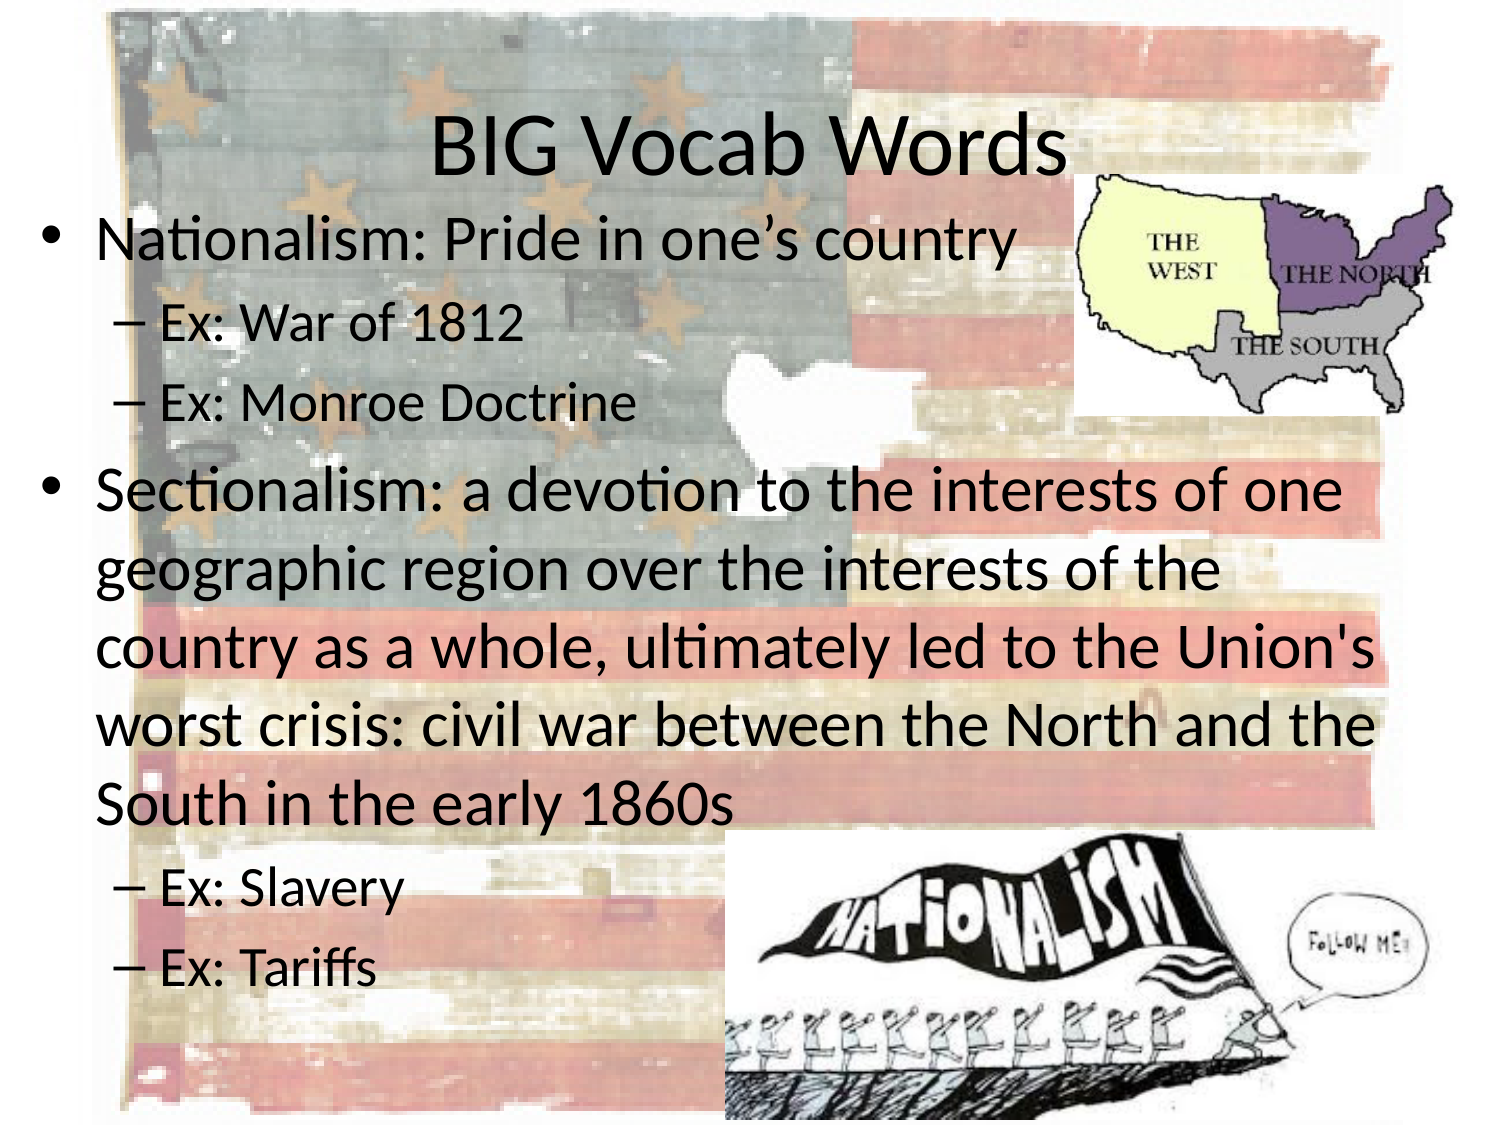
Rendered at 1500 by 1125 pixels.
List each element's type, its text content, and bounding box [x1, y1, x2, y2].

title BIG Vocab Words [75, 45, 1425, 187]
list Nationalism: Pride in one’s country Ex: War of 1812 Ex: Monroe Doctrine Sectionalism: a devotion to the interests of one geographic region over the interests of the country as a whole, ultimately led to the Union's worst crisis: civil war between the North and the South in the early 1860s Ex: Slavery Ex: Tariffs [24, 187, 1425, 1013]
picture [1074, 174, 1472, 416]
picture [724, 829, 1482, 1120]
